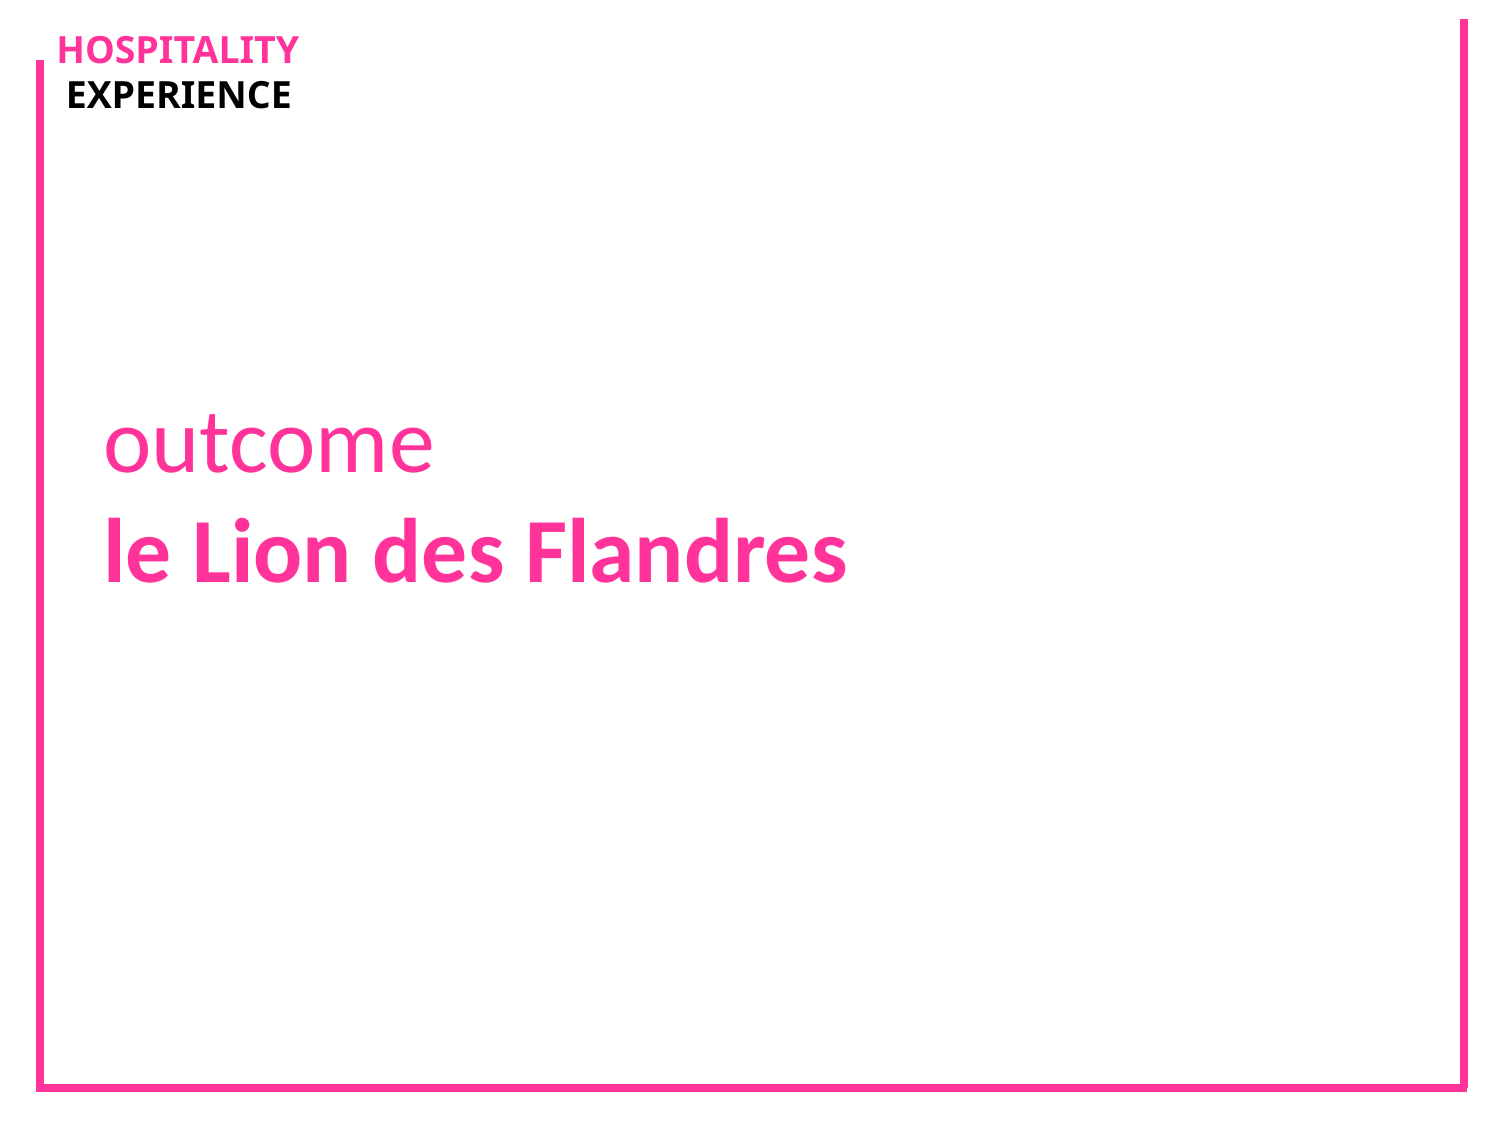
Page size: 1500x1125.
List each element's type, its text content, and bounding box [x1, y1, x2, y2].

text_box outcome le Lion des Flandres [88, 373, 1459, 609]
